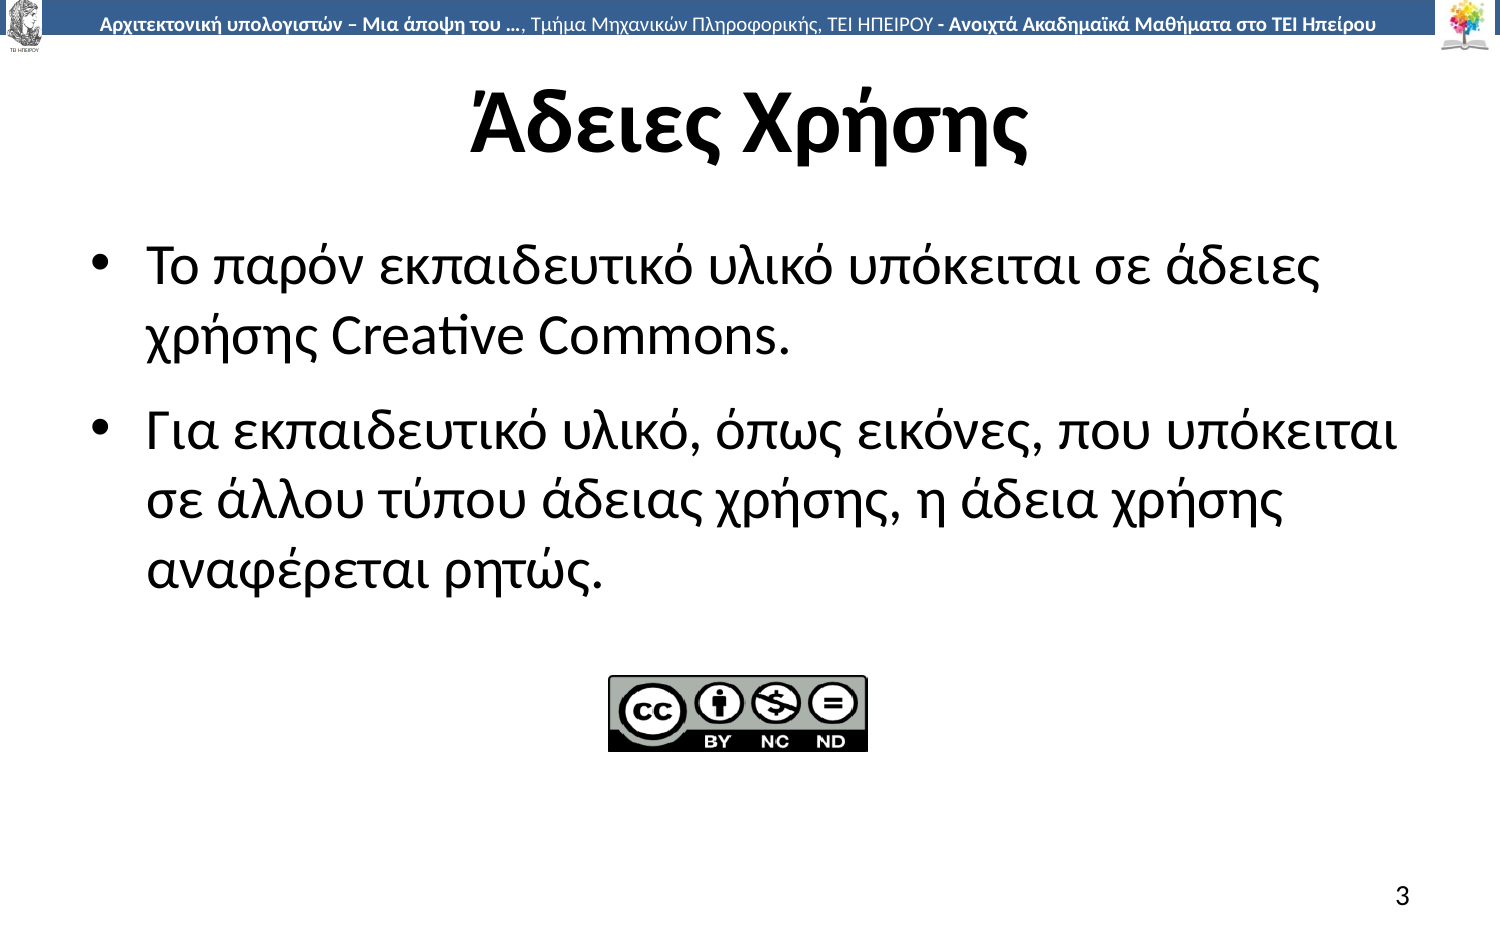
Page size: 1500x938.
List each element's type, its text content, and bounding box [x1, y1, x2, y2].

picture [6, 0, 42, 54]
picture [607, 675, 868, 752]
slide_number 3 [1074, 868, 1425, 919]
title Άδειες Χρήσης [75, 37, 1425, 194]
picture [1435, 0, 1495, 52]
list Το παρόν εκπαιδευτικό υλικό υπόκειται σε άδειες χρήσης Creative Commons. Για εκπαιδευτικό υλικό, όπως εικόνες, που υπόκειται σε άλλου τύπου άδειας χρήσης, η άδεια χρήσης αναφέρεται ρητώς. [75, 218, 1425, 838]
